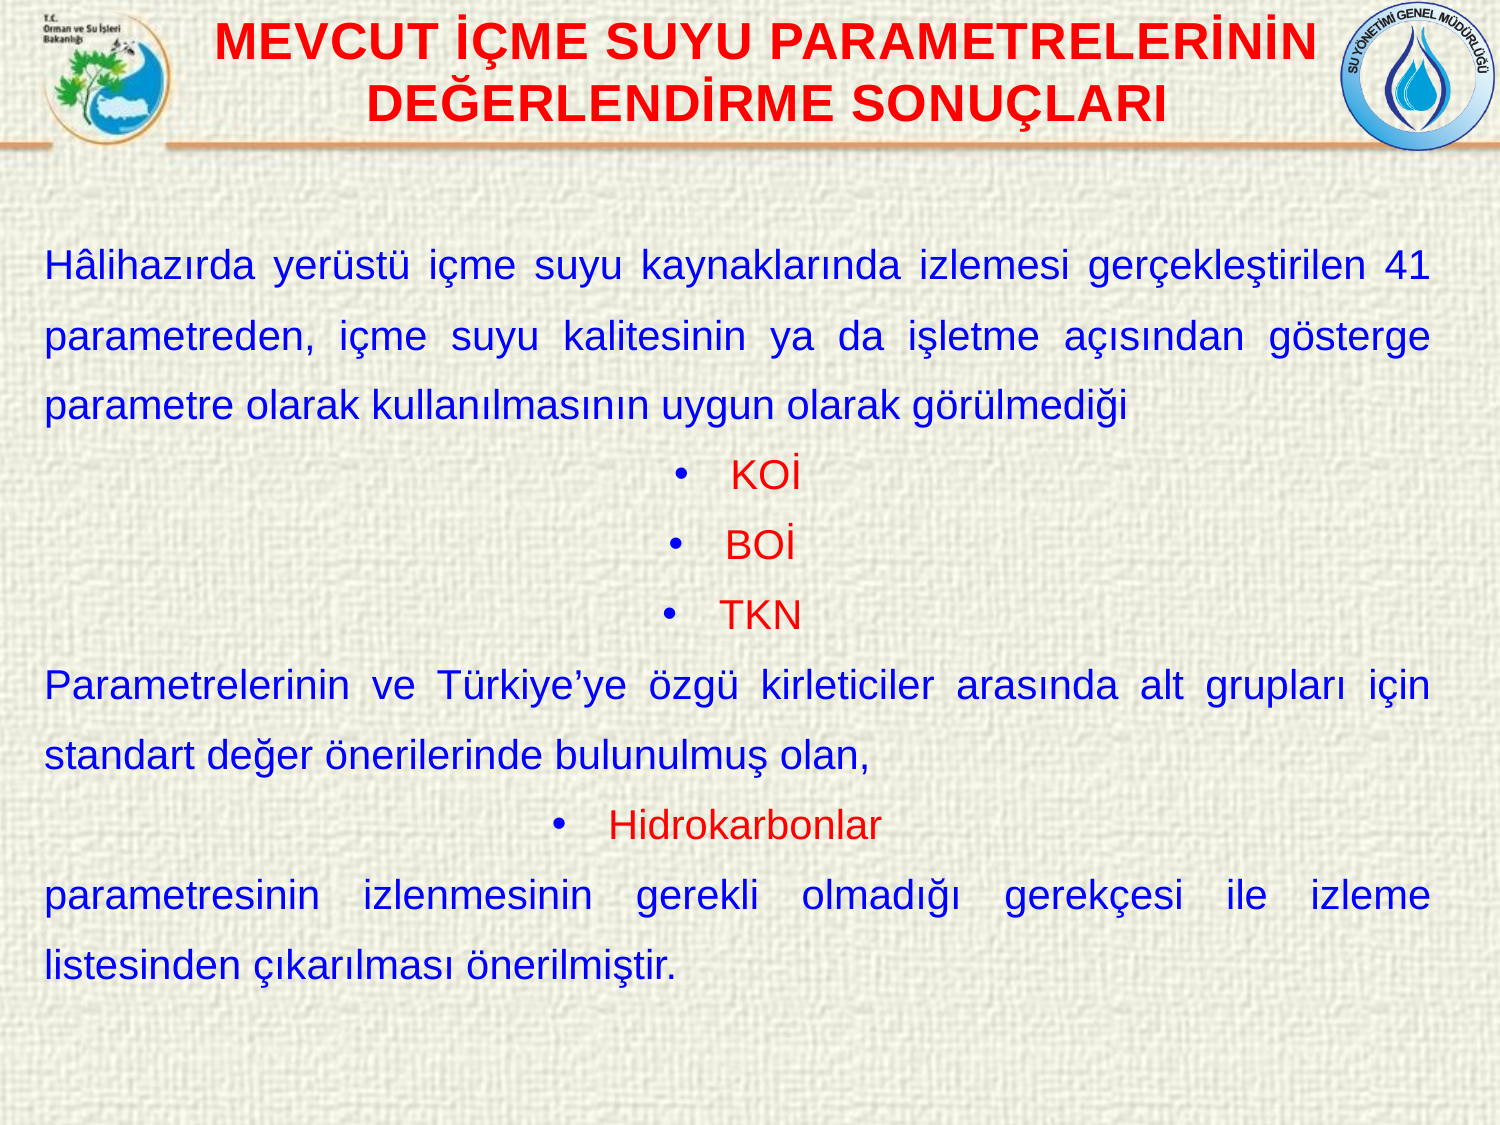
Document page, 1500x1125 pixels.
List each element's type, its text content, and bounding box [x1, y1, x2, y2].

text_box MEVCUT İÇME SUYU PARAMETRELERİNİN DEĞERLENDİRME SONUÇLARI [182, 0, 1353, 140]
text_box Hâlihazırda yerüstü içme suyu kaynaklarında izlemesi gerçekleştirilen 41 parametreden, içme suyu kalitesinin ya da işletme açısından gösterge parametre olarak kullanılmasının uygun olarak görülmediği KOİ BOİ TKN Parametrelerinin ve Türkiye’ye özgü kirleticiler arasında alt grupları için standart değer önerilerinde bulunulmuş olan, Hidrokarbonlar parametresinin izlenmesinin gerekli olmadığı gerekçesi ile izleme listesinden çıkarılması önerilmiştir. [29, 160, 1447, 1066]
picture [0, 0, 1500, 1125]
